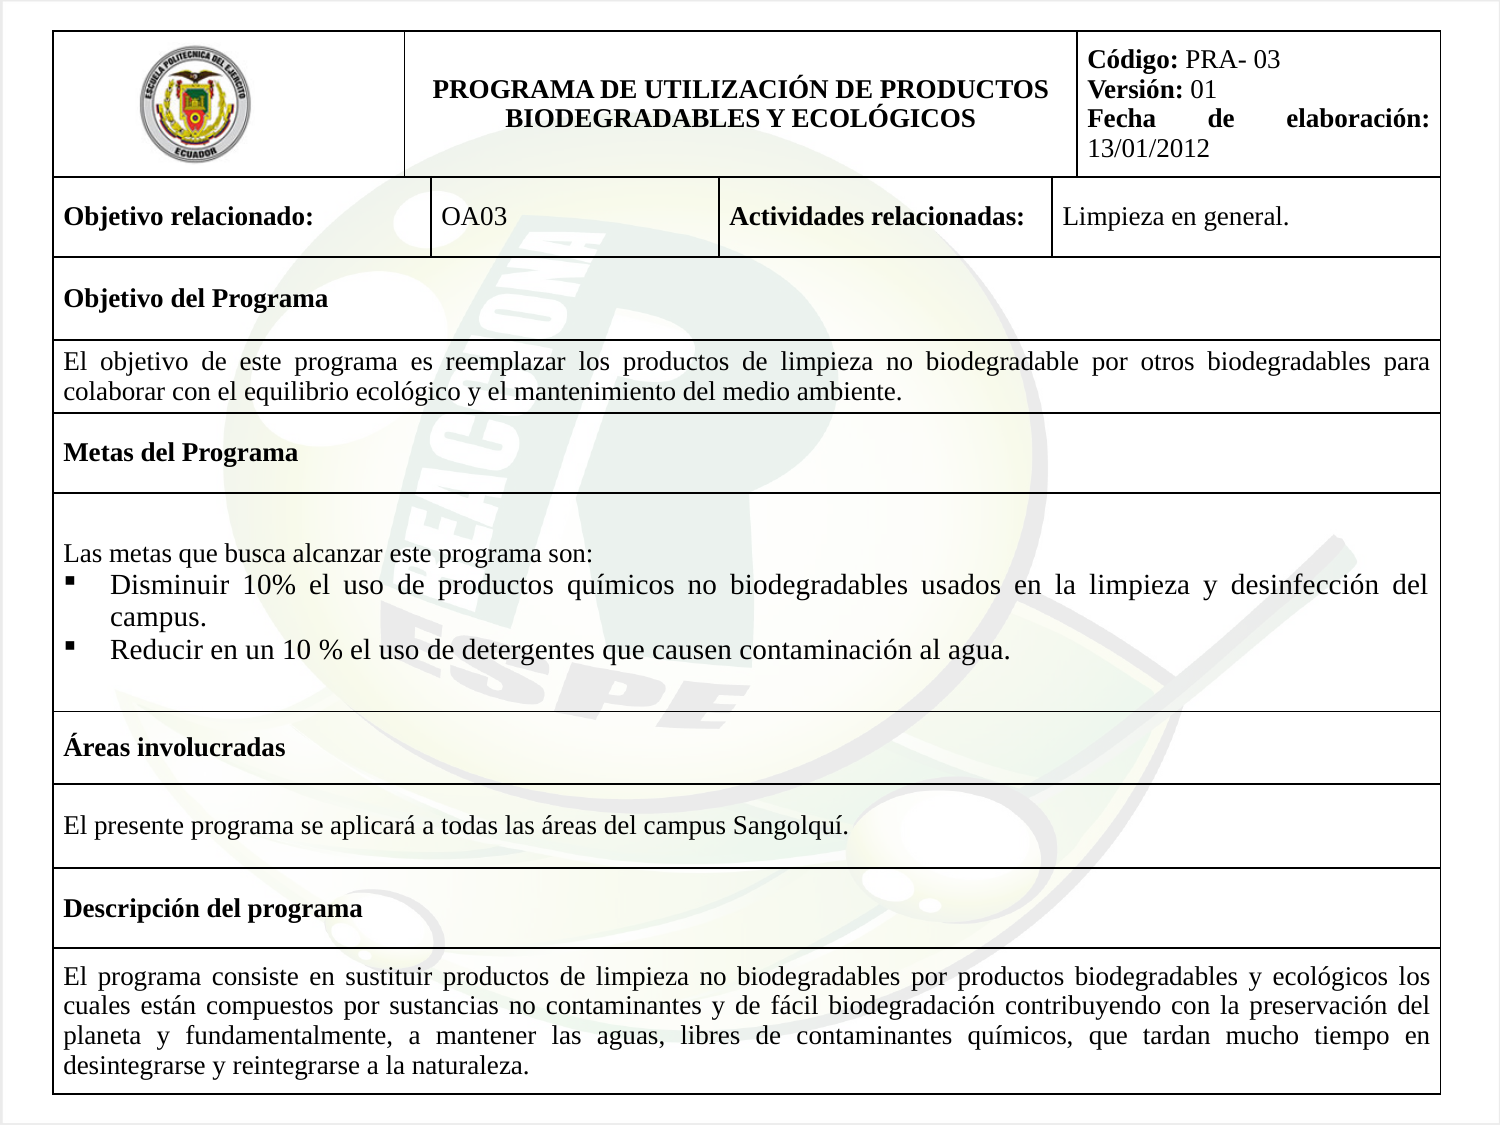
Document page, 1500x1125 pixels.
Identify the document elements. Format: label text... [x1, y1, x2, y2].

table_cell Objetivo relacionado: [54, 178, 430, 256]
table_cell OA03 [432, 178, 718, 256]
picture [135, 42, 255, 167]
table_cell Descripción del programa [54, 869, 1440, 947]
table_cell Objetivo del Programa [54, 258, 1440, 339]
table_cell El objetivo de este programa es reemplazar los productos de limpieza no biodegradable por otros biodegradables para colaborar con el equilibrio ecológico y el mantenimiento del medio ambiente. [54, 341, 1440, 412]
table_cell El programa consiste en sustituir productos de limpieza no biodegradables por productos biodegradables y ecológicos los cuales están compuestos por sustancias no contaminantes y de fácil biodegradación contribuyendo con la preservación del planeta y fundamentalmente, a mantener las aguas, libres de contaminantes químicos, que tardan mucho tiempo en desintegrarse y reintegrarse a la naturaleza. [54, 949, 1440, 1093]
table_cell Actividades relacionadas: [720, 178, 1051, 256]
table_cell El presente programa se aplicará a todas las áreas del campus Sangolquí. [54, 785, 1440, 867]
table_cell Áreas involucradas [54, 712, 1440, 783]
table_cell Limpieza en general. [1053, 178, 1440, 256]
table_cell Metas del Programa [54, 414, 1440, 492]
table_header PROGRAMA DE UTILIZACIÓN DE PRODUCTOS BIODEGRADABLES Y ECOLÓGICOS [405, 32, 1076, 176]
table_header Código: PRA- 03 Versión: 01 Fecha de elaboración: 13/01/2012 [1078, 32, 1440, 176]
table_header [54, 32, 404, 176]
table_cell Las metas que busca alcanzar este programa son: Disminuir 10% el uso de productos químicos no biodegradables usados en la limpieza y desinfección del campus. Reducir en un 10 % el uso de detergentes que causen contaminación al agua. [54, 494, 1440, 711]
